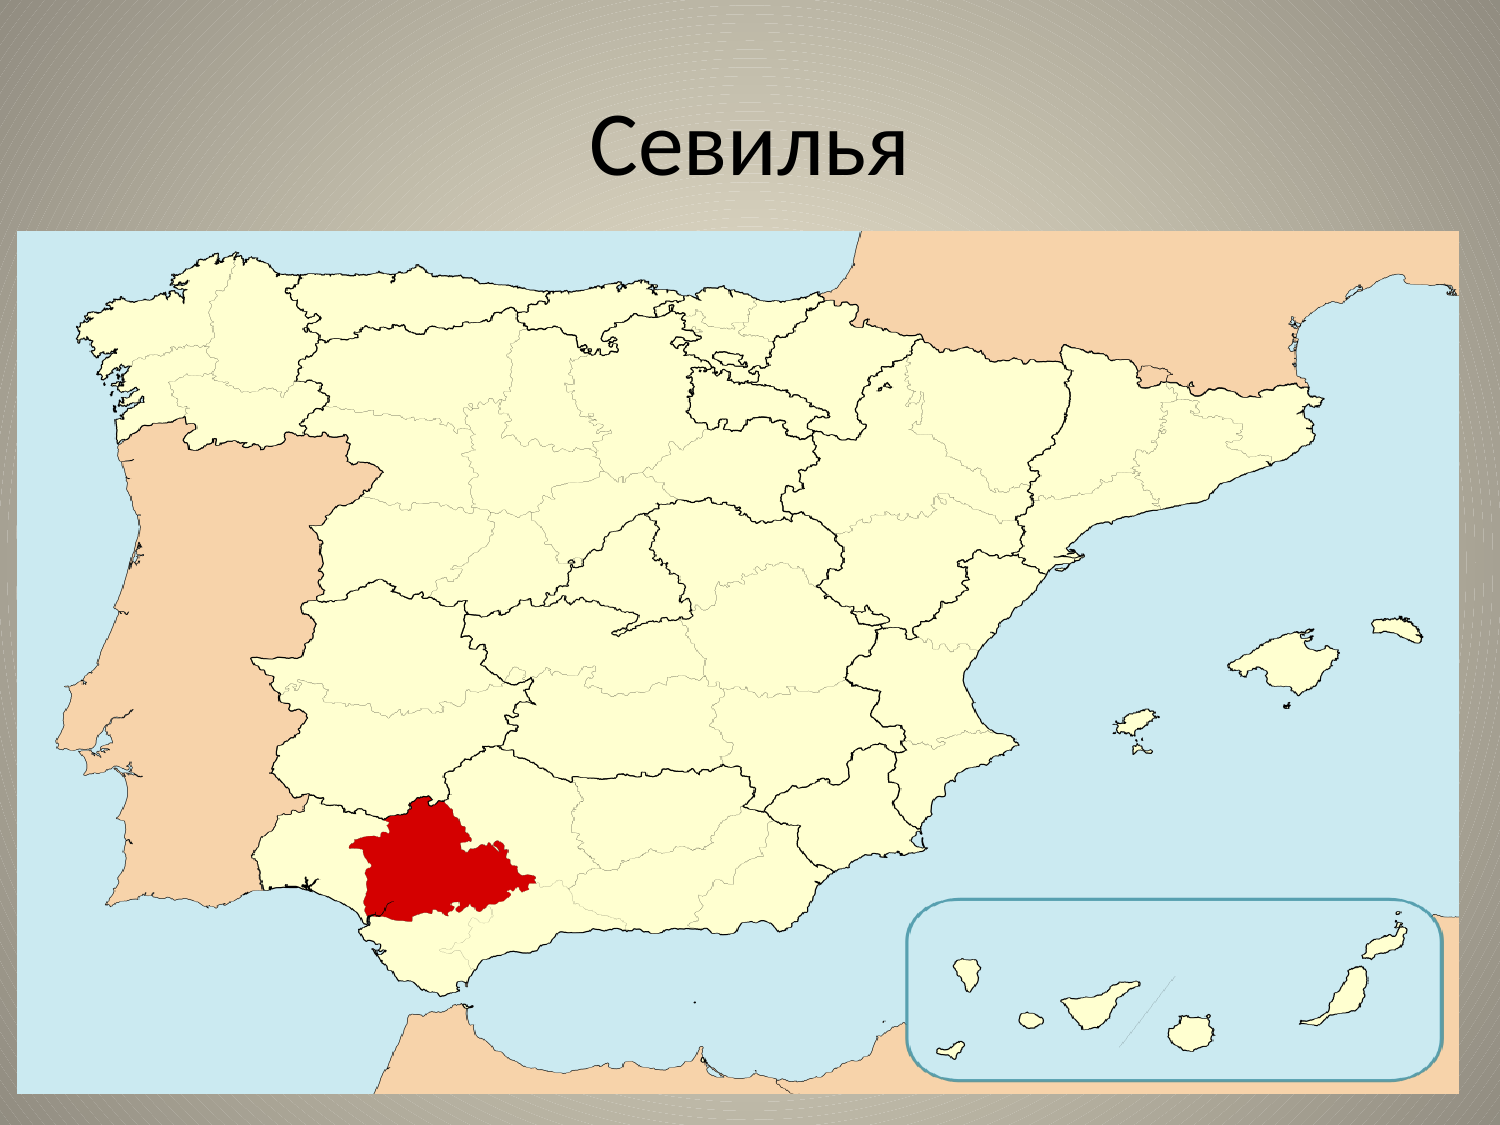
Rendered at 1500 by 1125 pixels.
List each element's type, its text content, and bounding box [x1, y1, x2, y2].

title Севилья [75, 45, 1425, 230]
picture [17, 231, 1459, 1095]
